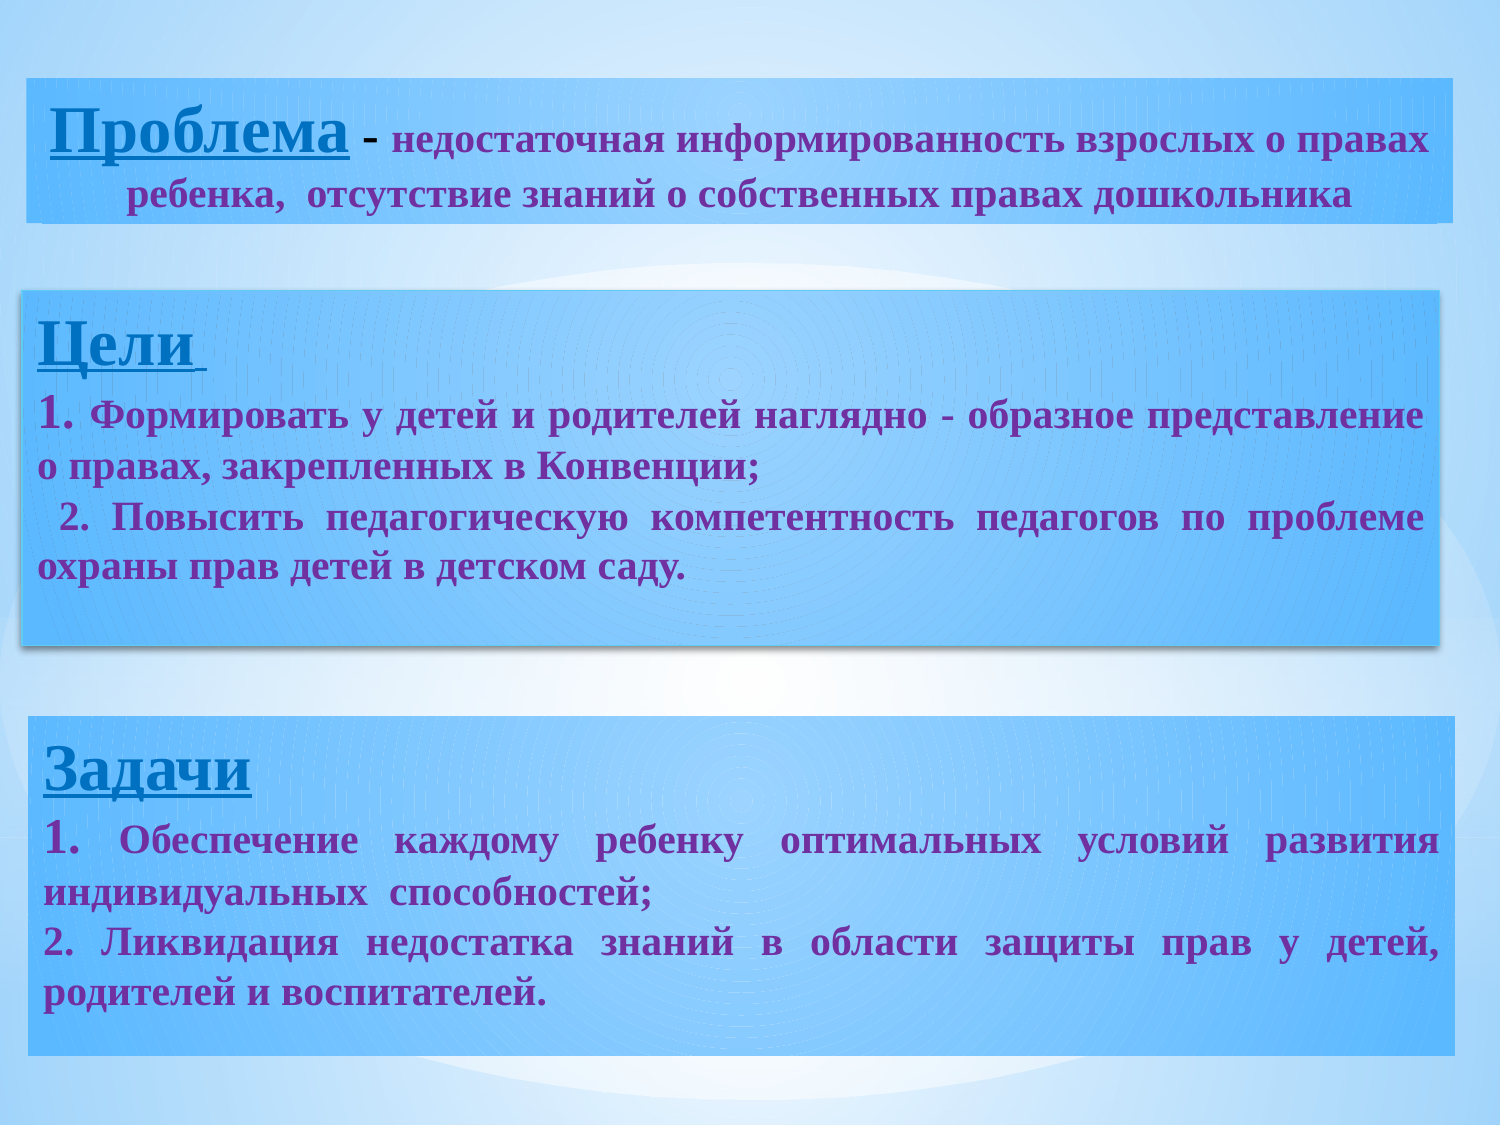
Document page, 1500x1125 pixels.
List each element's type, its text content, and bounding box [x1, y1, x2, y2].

text_box Цели 1. Формировать у детей и родителей наглядно - образное представление о правах, закрепленных в Конвенции; 2. Повысить педагогическую компетентность педагогов по проблеме охраны прав детей в детском саду. [21, 290, 1440, 646]
text_box Задачи 1. Обеспечение каждому ребенку оптимальных условий развития индивидуальных способностей; 2. Ликвидация недостатка знаний в области защиты прав у детей, родителей и воспитателей. [28, 716, 1455, 1056]
text_box Проблема - недостаточная информированность взрослых о правах ребенка, отсутствие знаний о собственных правах дошкольника [26, 78, 1453, 224]
